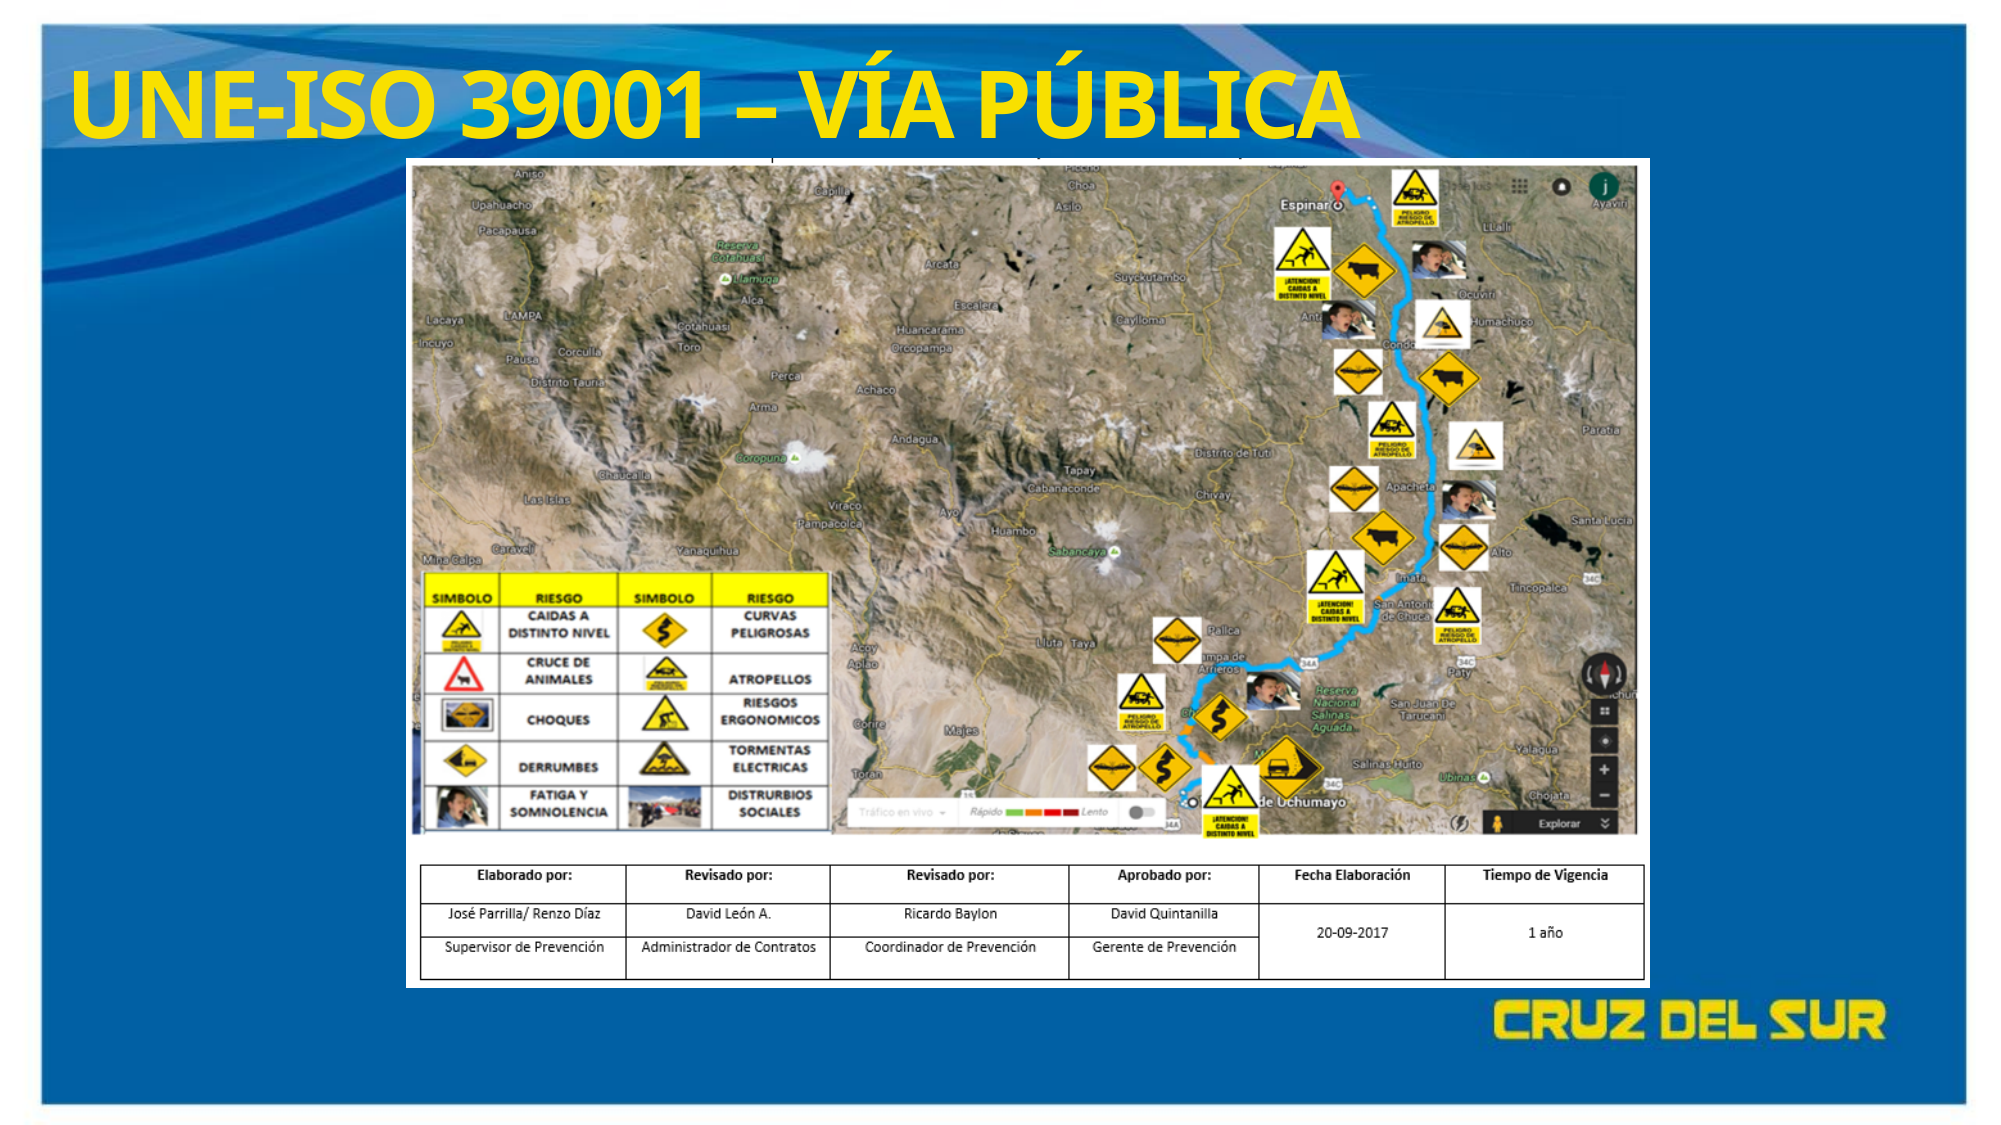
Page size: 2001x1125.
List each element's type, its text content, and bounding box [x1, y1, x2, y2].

title UNE-ISO 39001 – VÍA PÚBLICA [51, 34, 1777, 181]
picture [0, 0, 2001, 1125]
